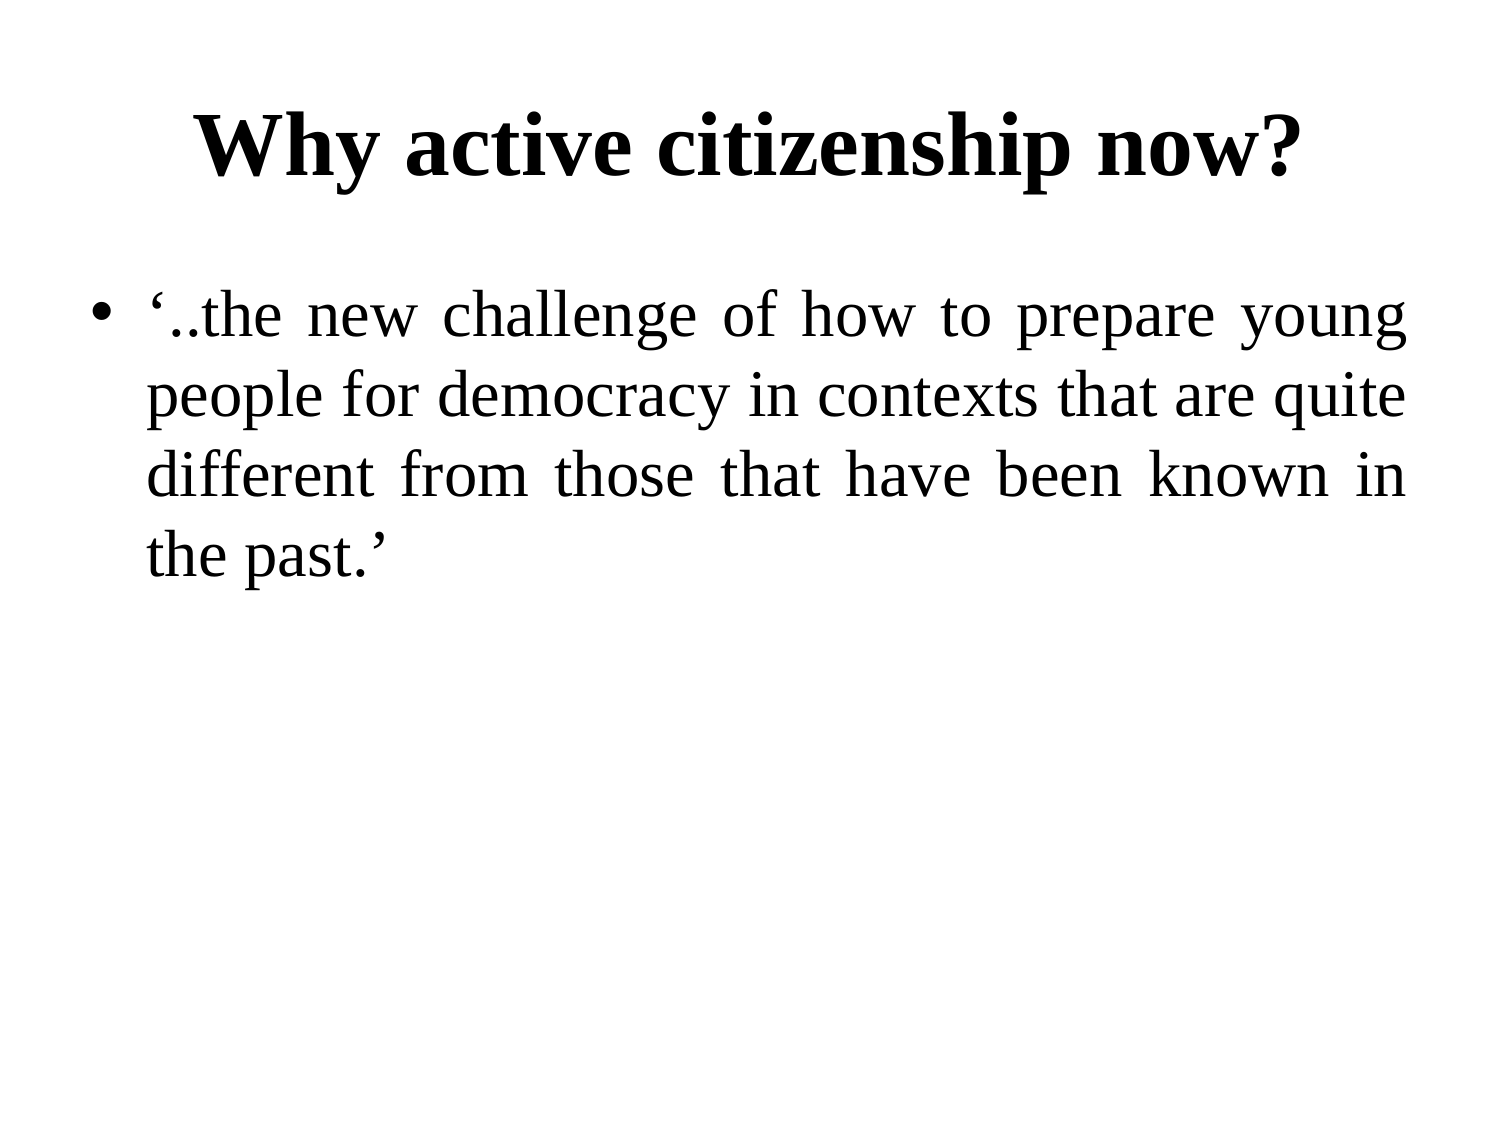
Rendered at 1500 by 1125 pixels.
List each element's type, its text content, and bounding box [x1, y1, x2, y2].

title Why active citizenship now? [75, 45, 1425, 233]
list ‘..the new challenge of how to prepare young people for democracy in contexts that are quite different from those that have been known in the past.’ [75, 262, 1425, 1005]
